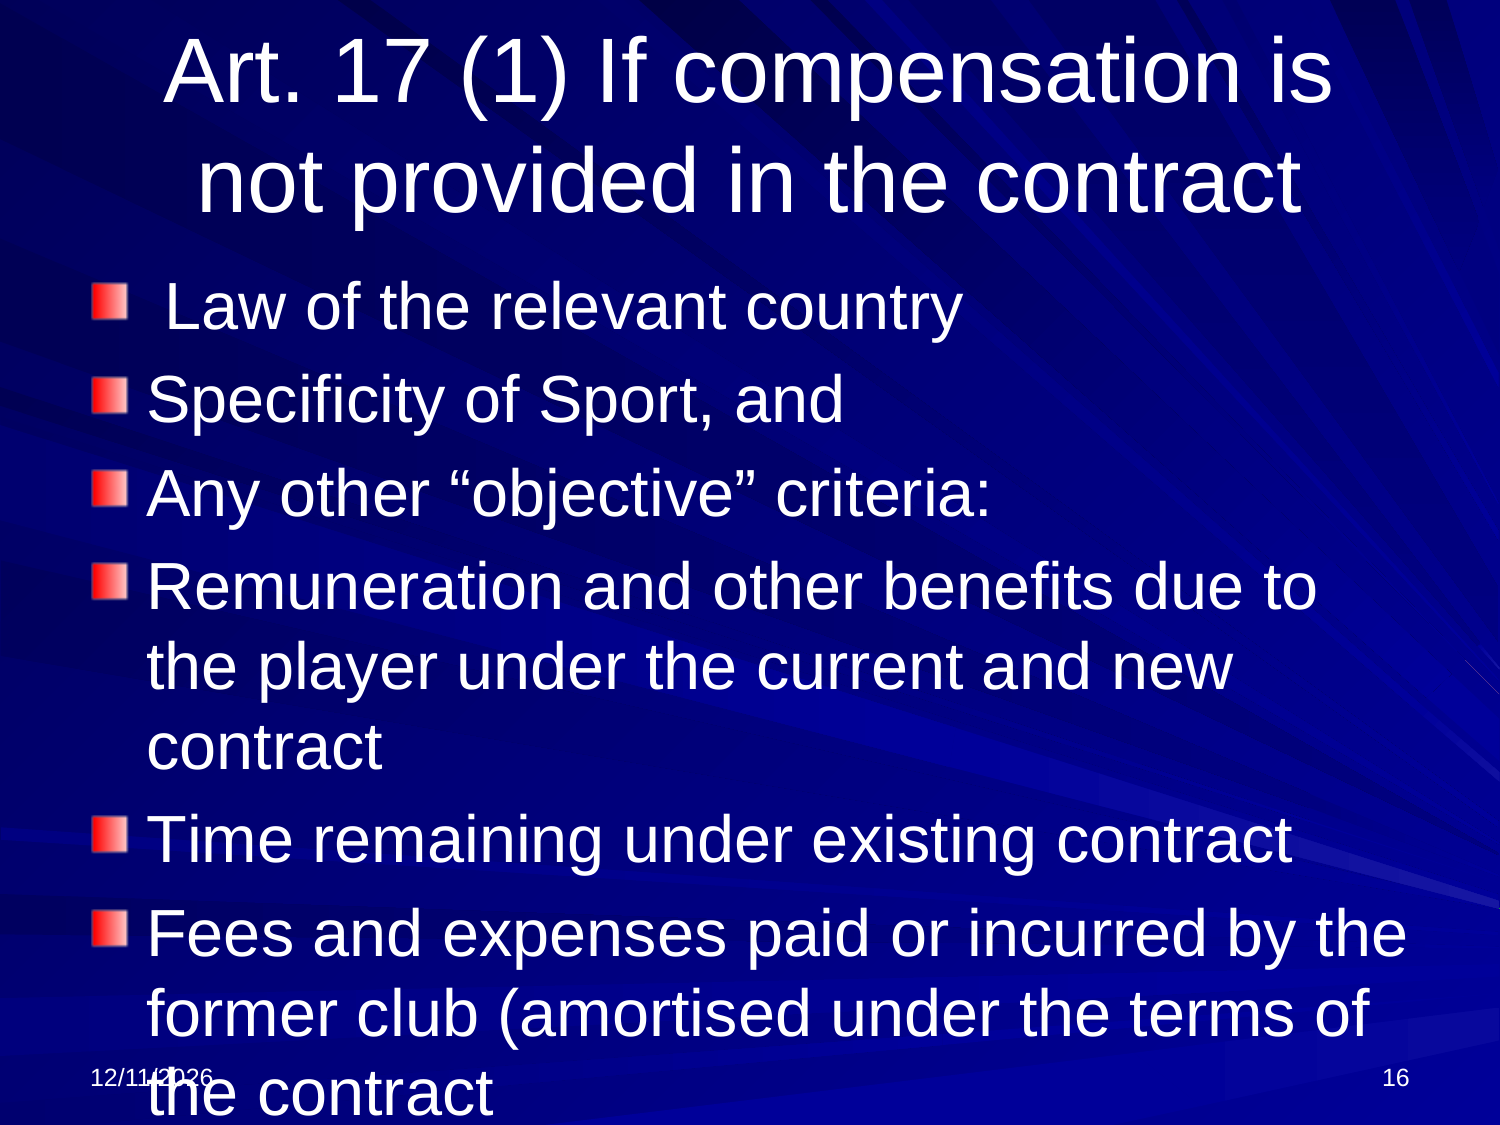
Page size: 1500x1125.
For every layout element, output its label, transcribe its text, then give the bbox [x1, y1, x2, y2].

title Art. 17 (1) If compensation is not provided in the contract [75, 45, 1425, 197]
picture [90, 561, 132, 604]
picture [90, 814, 132, 857]
picture [90, 375, 132, 418]
picture [90, 468, 132, 511]
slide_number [75, 1024, 425, 1100]
picture [90, 908, 132, 951]
list Law of the relevant country Specificity of Sport, and Any other “objective” criteria: Remuneration and other benefits due to the player under the current and new contract Time remaining under existing contract Fees and expenses paid or incurred by the former club (amortised under the terms of the contract [75, 255, 1425, 1006]
picture [90, 281, 132, 324]
slide_number 16 [1074, 1024, 1425, 1100]
